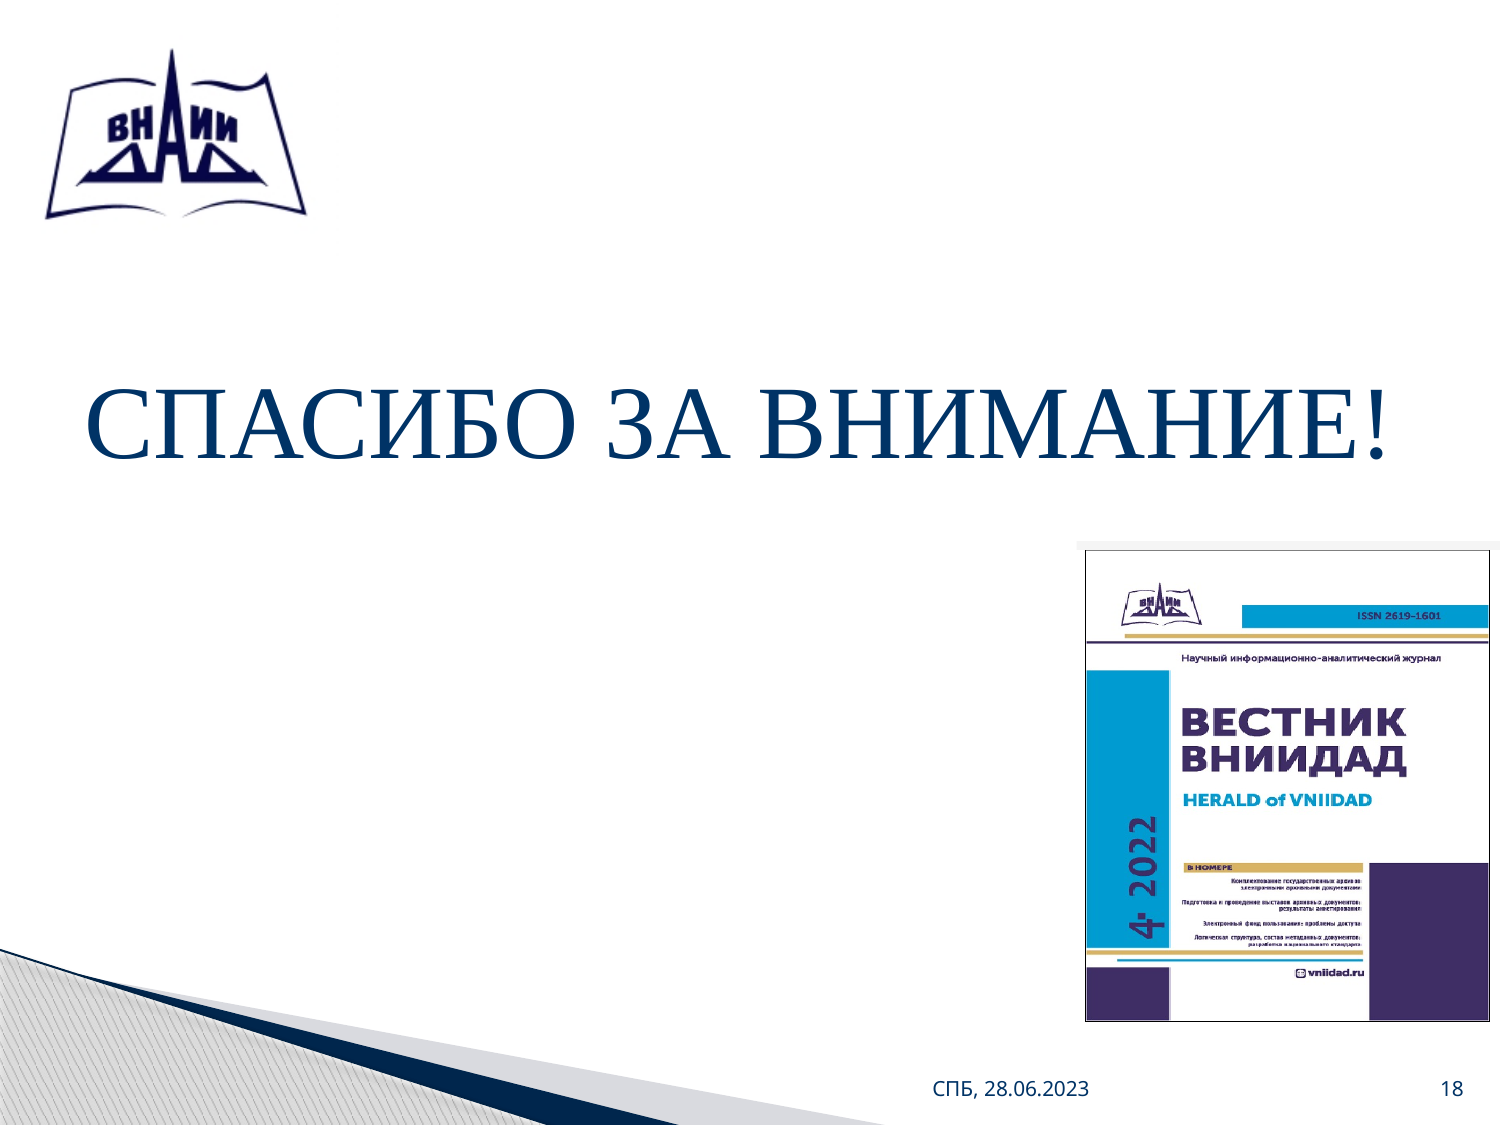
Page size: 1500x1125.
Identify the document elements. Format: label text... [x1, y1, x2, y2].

slide_number 18 [1418, 1051, 1479, 1112]
picture [1076, 541, 1500, 1026]
footer СПБ, 28.06.2023 [718, 1051, 1105, 1112]
picture [0, 3, 340, 273]
text_box СПАСИБО ЗА ВНИМАНИЕ! [31, 314, 1449, 519]
